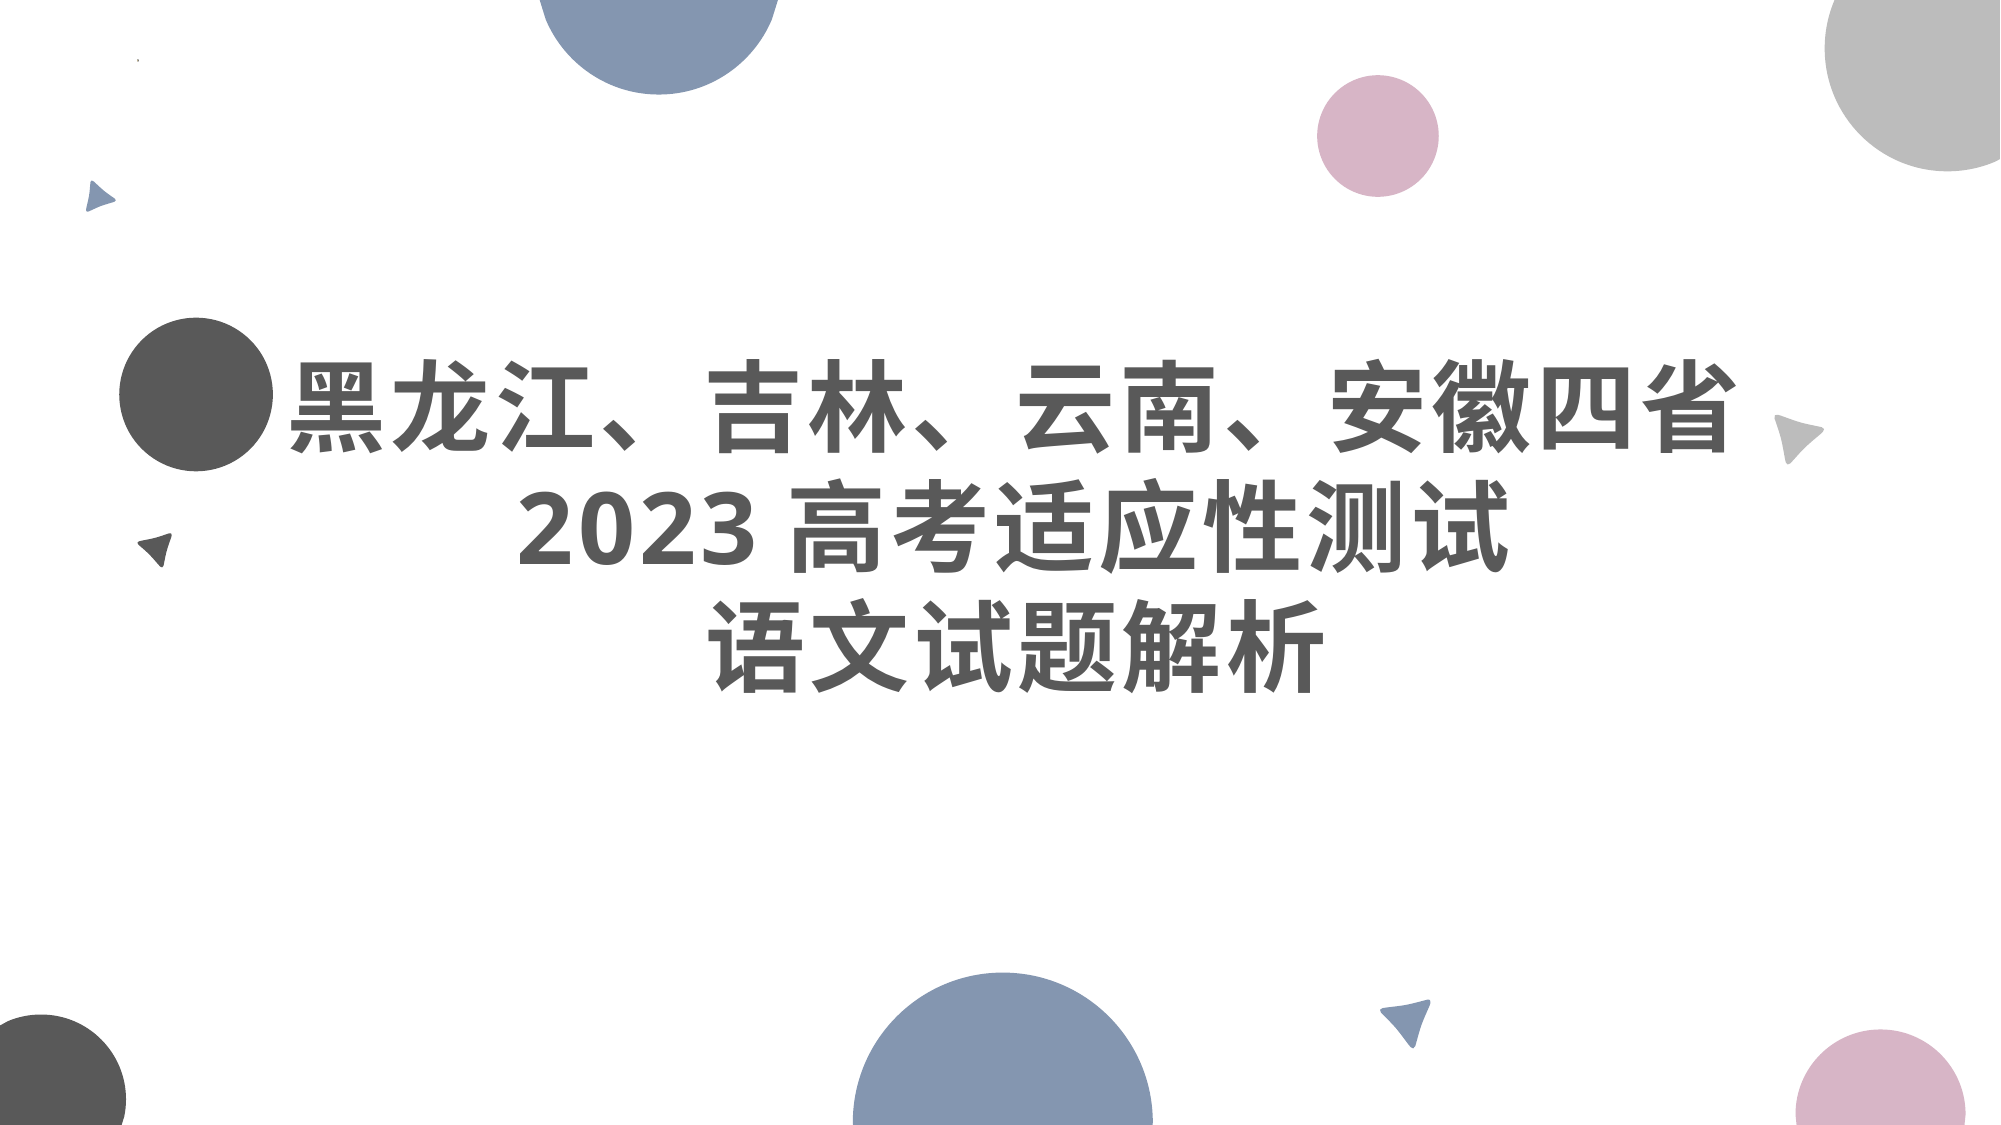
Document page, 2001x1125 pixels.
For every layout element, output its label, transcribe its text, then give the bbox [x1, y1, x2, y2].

title 黑龙江、吉林、云南、安徽四省 2023高考适应性测试 语文试题解析 [234, 562, 1795, 711]
